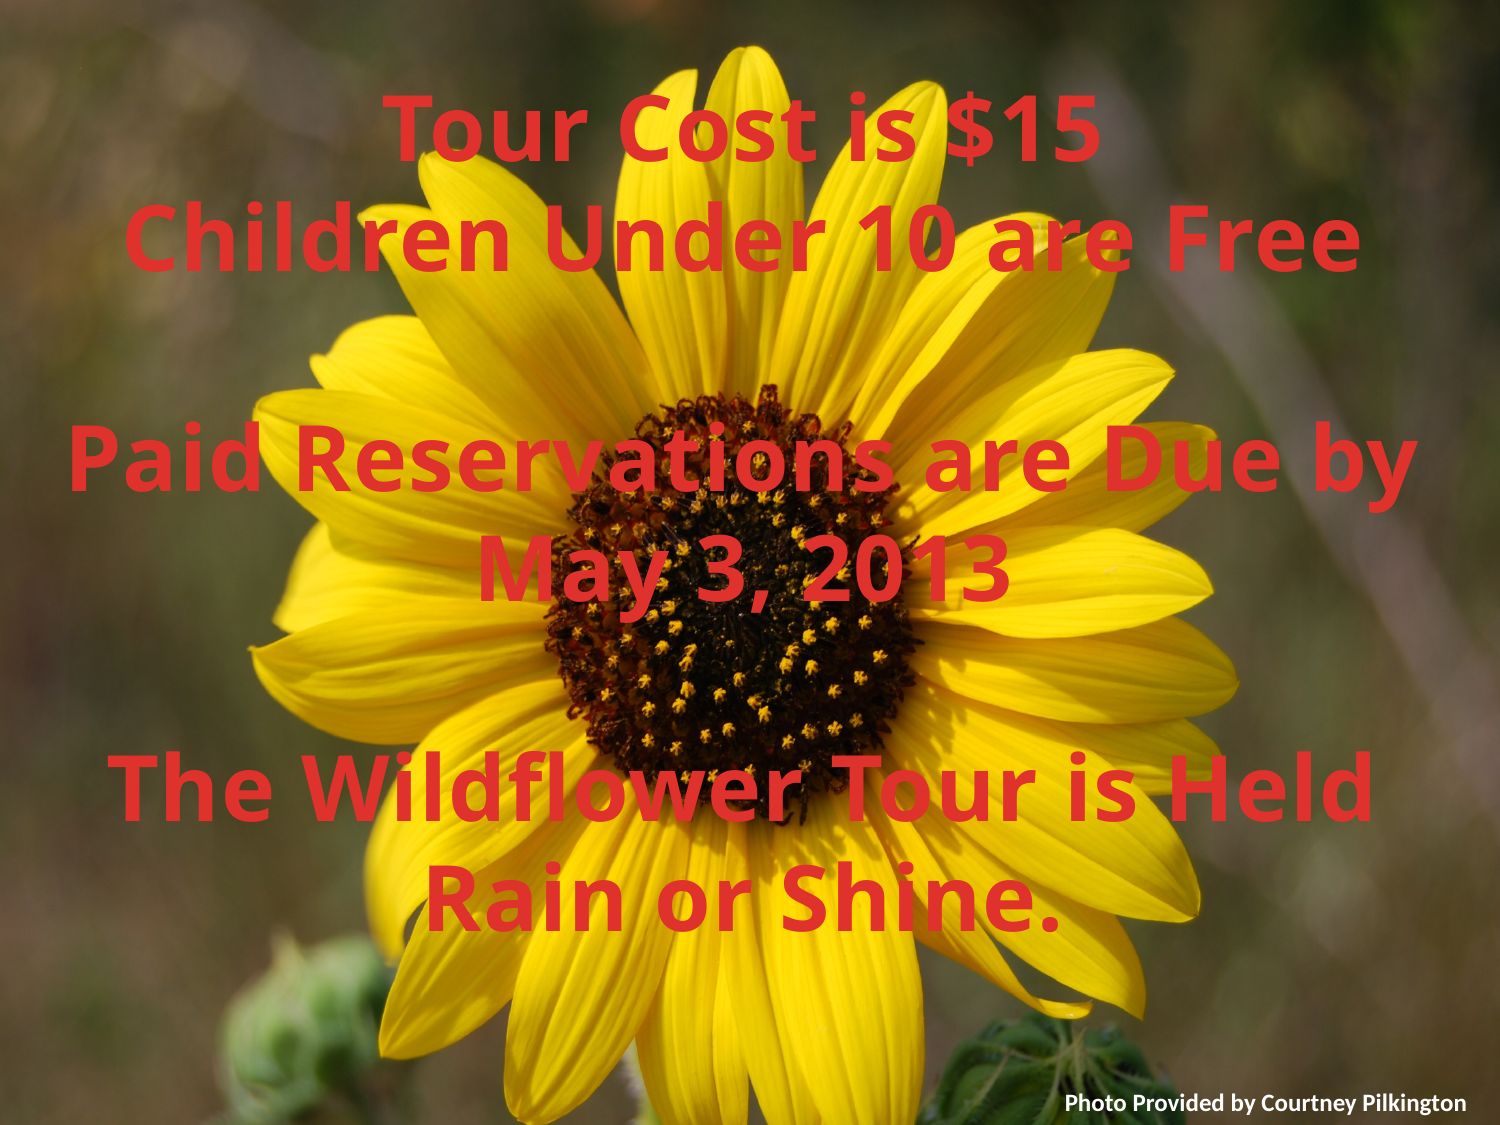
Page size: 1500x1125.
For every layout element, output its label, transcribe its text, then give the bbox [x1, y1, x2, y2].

text_box Tour Cost is $15 Children Under 10 are Free Paid Reservations are Due by May 3, 2013 The Wildflower Tour is Held Rain or Shine. [37, 62, 1450, 957]
picture [0, 0, 1500, 1125]
text_box Photo Provided by Courtney Pilkington [1049, 1079, 1500, 1125]
